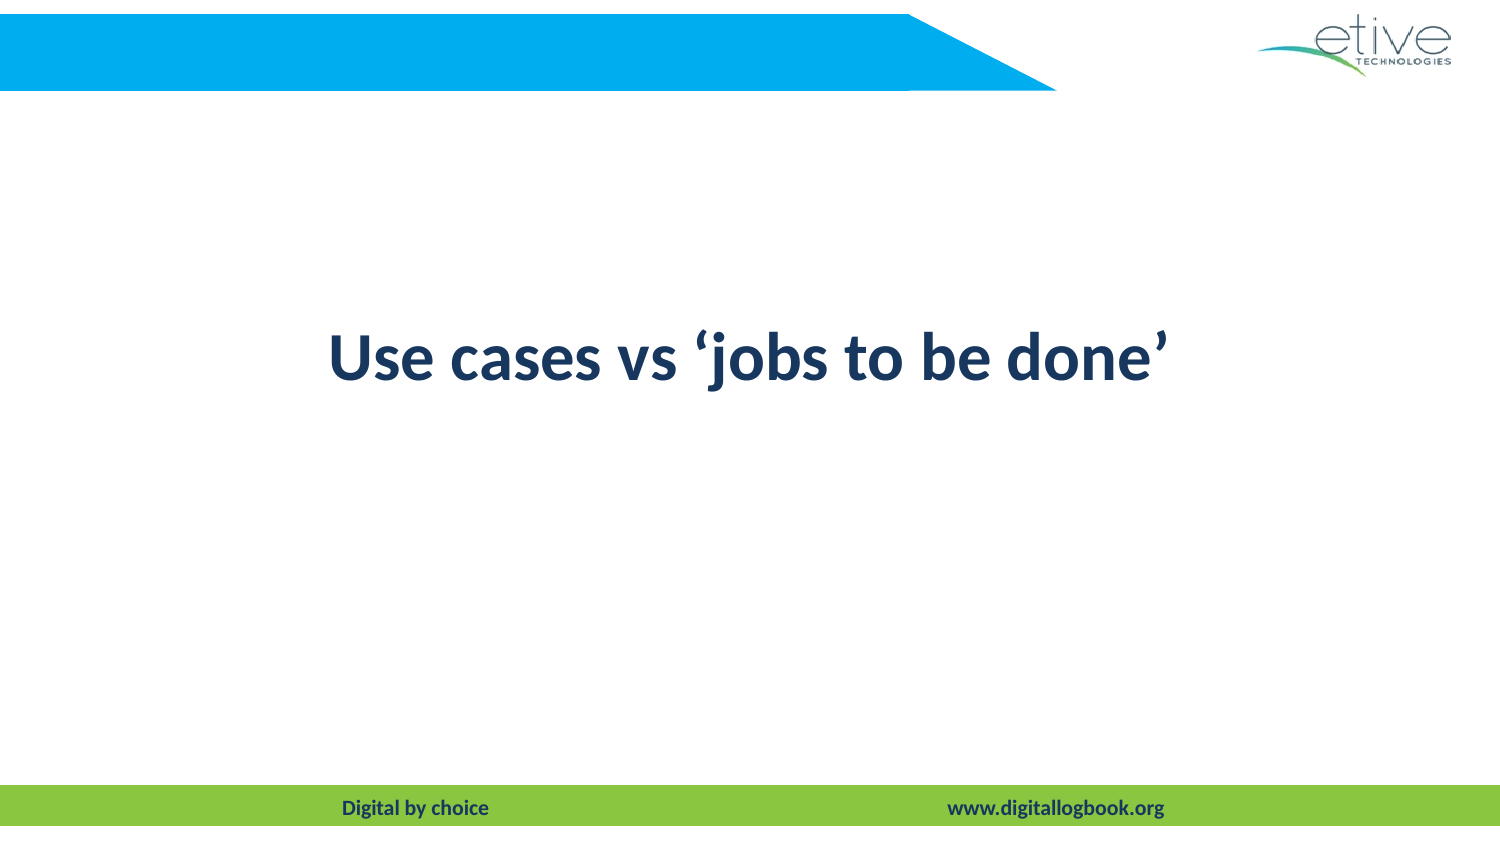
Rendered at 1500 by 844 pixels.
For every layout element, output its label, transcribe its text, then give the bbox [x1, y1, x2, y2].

title Use cases vs ‘jobs to be done’ [112, 262, 1388, 443]
picture [1257, 14, 1451, 77]
text_box Digital by choice www.digitallogbook.org [207, 792, 1301, 822]
